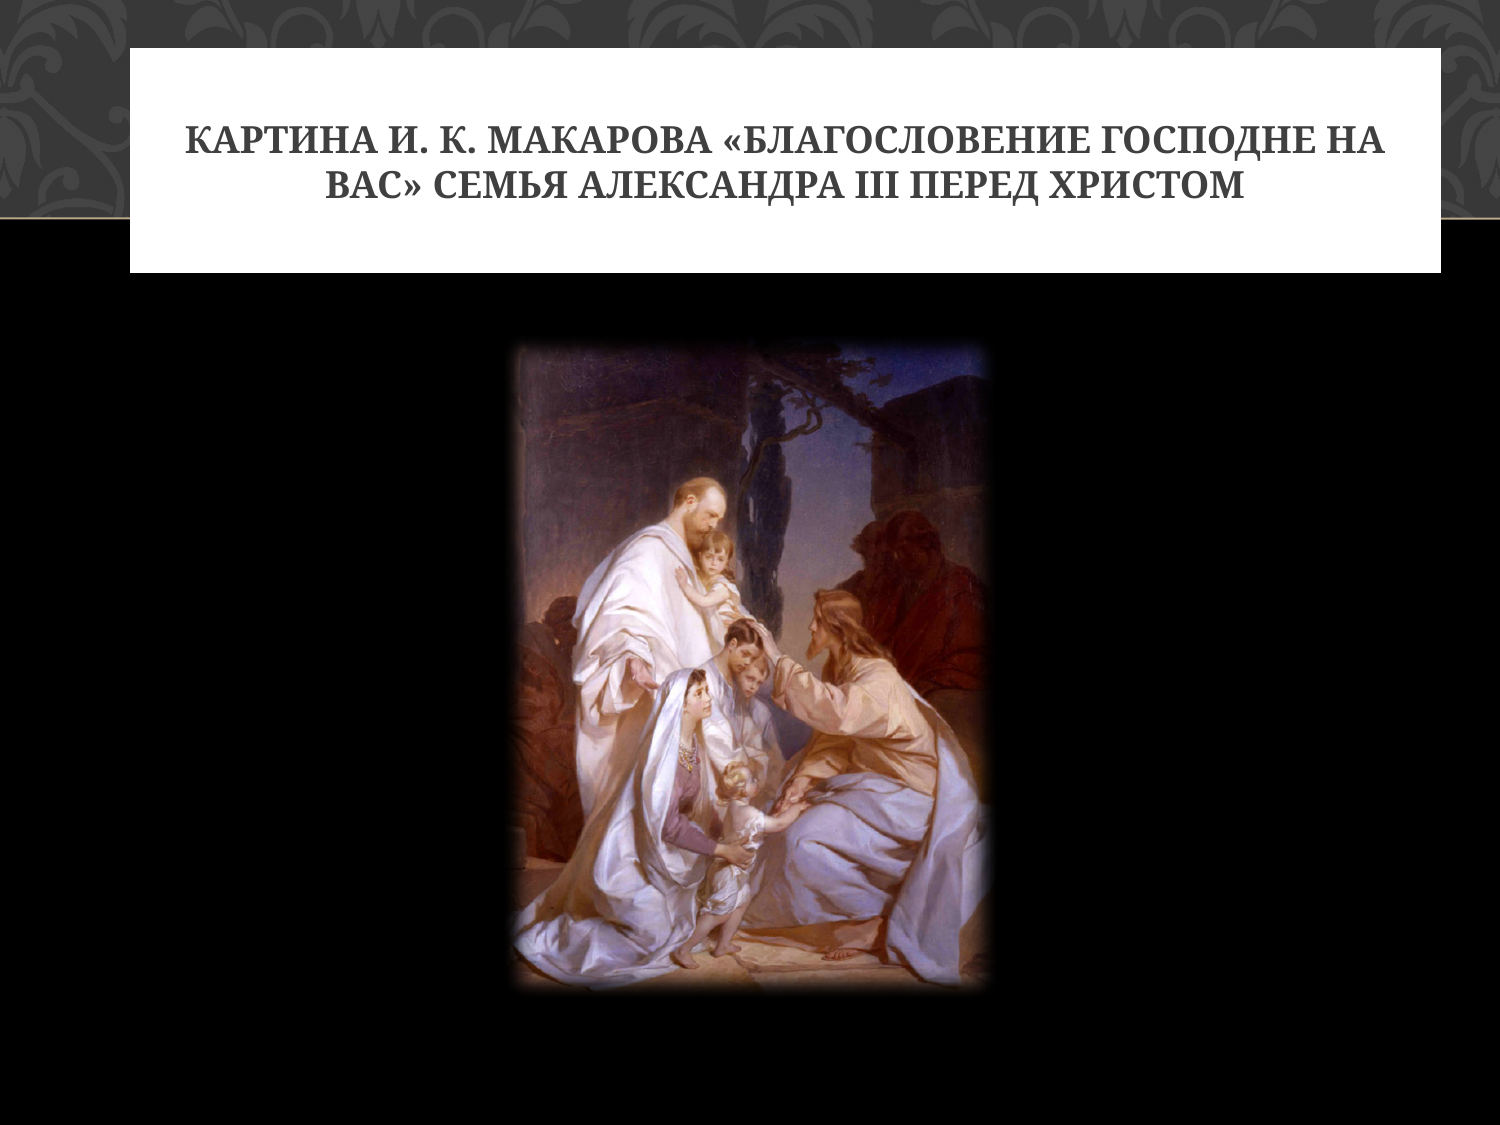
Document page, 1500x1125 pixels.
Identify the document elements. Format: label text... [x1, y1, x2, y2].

title Картина И. К. Макарова «Благословение Господне на вас» Семья Александра III перед Христом [130, 48, 1441, 273]
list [501, 331, 999, 1001]
